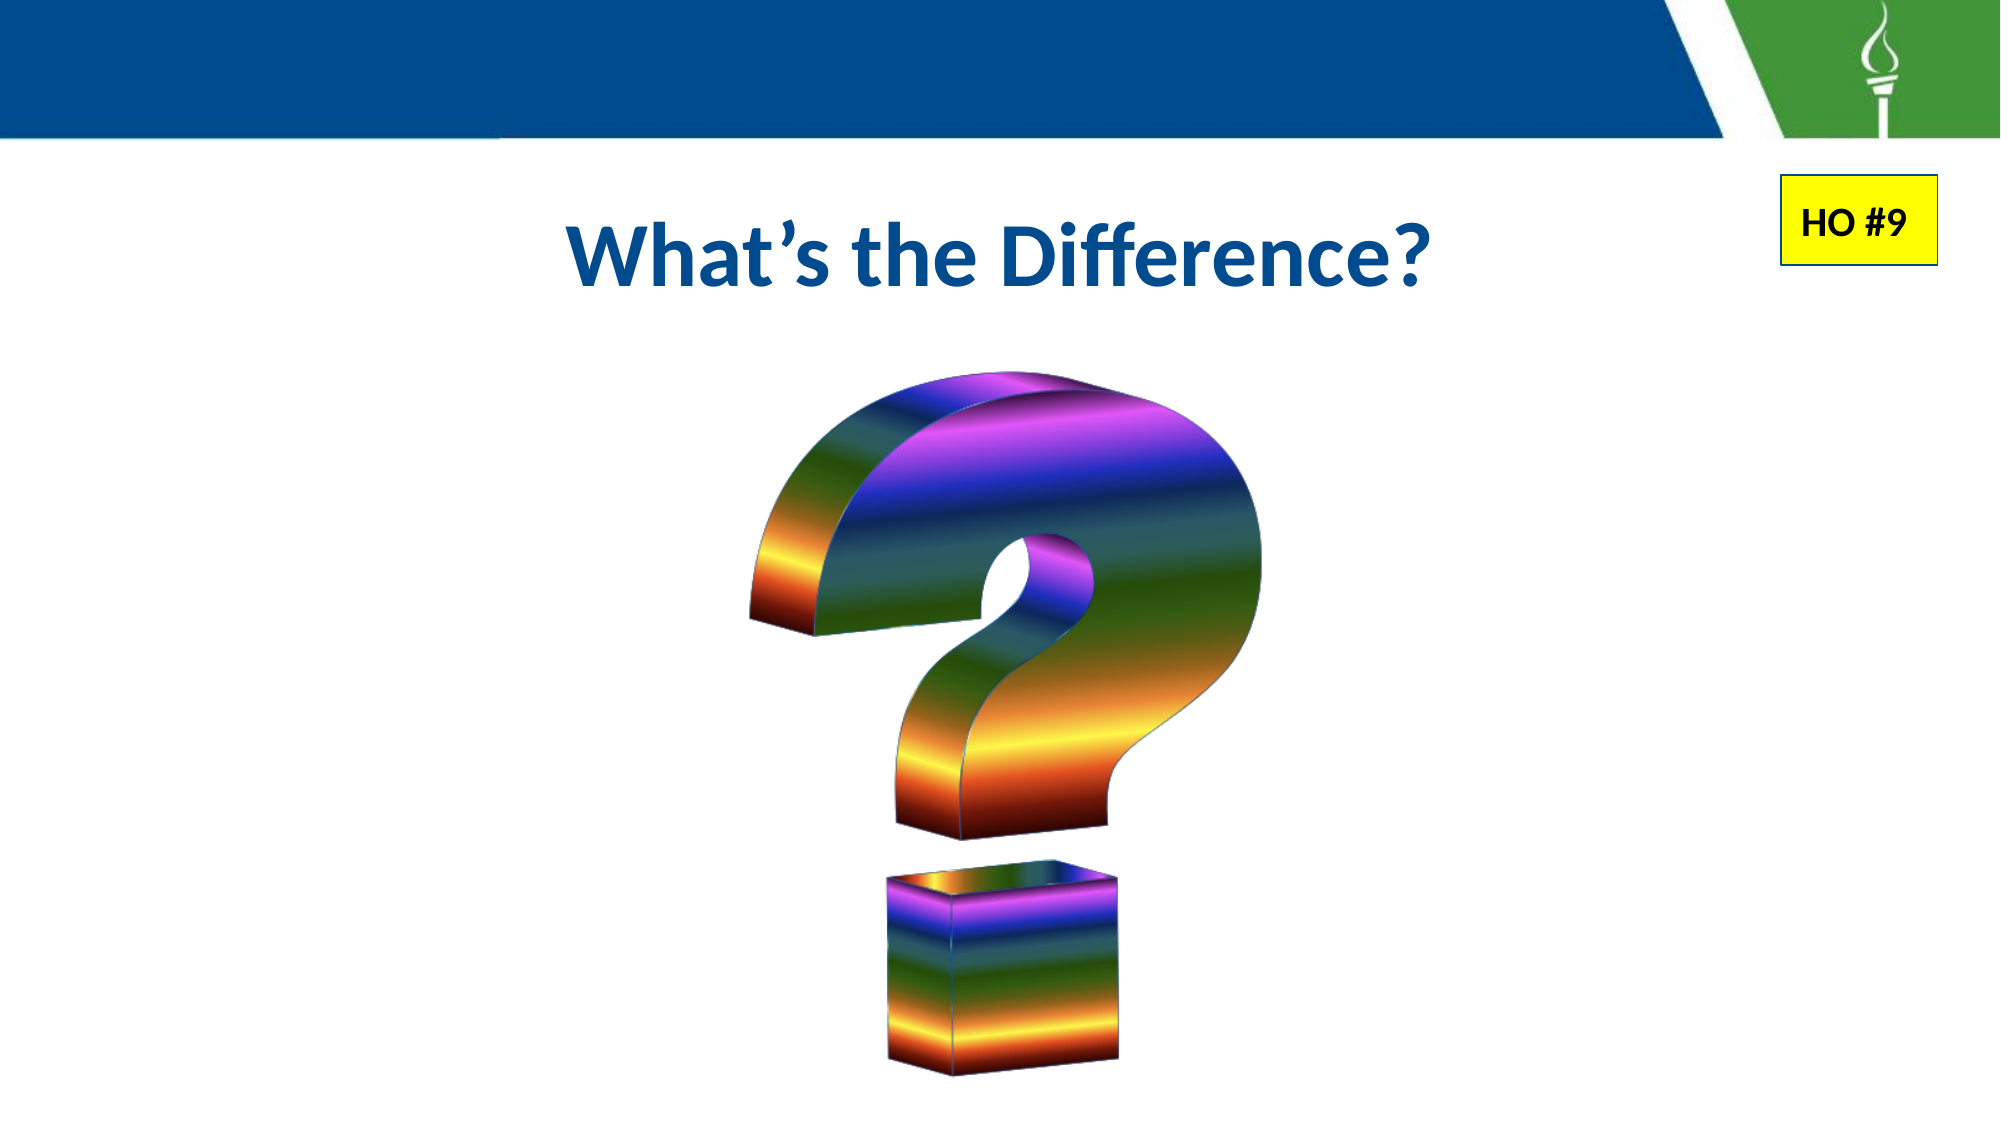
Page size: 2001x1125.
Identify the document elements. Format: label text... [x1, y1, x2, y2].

text_box HO #9 [1780, 174, 1938, 265]
title What’s the Difference? [62, 162, 1938, 338]
picture [0, 0, 2001, 1125]
